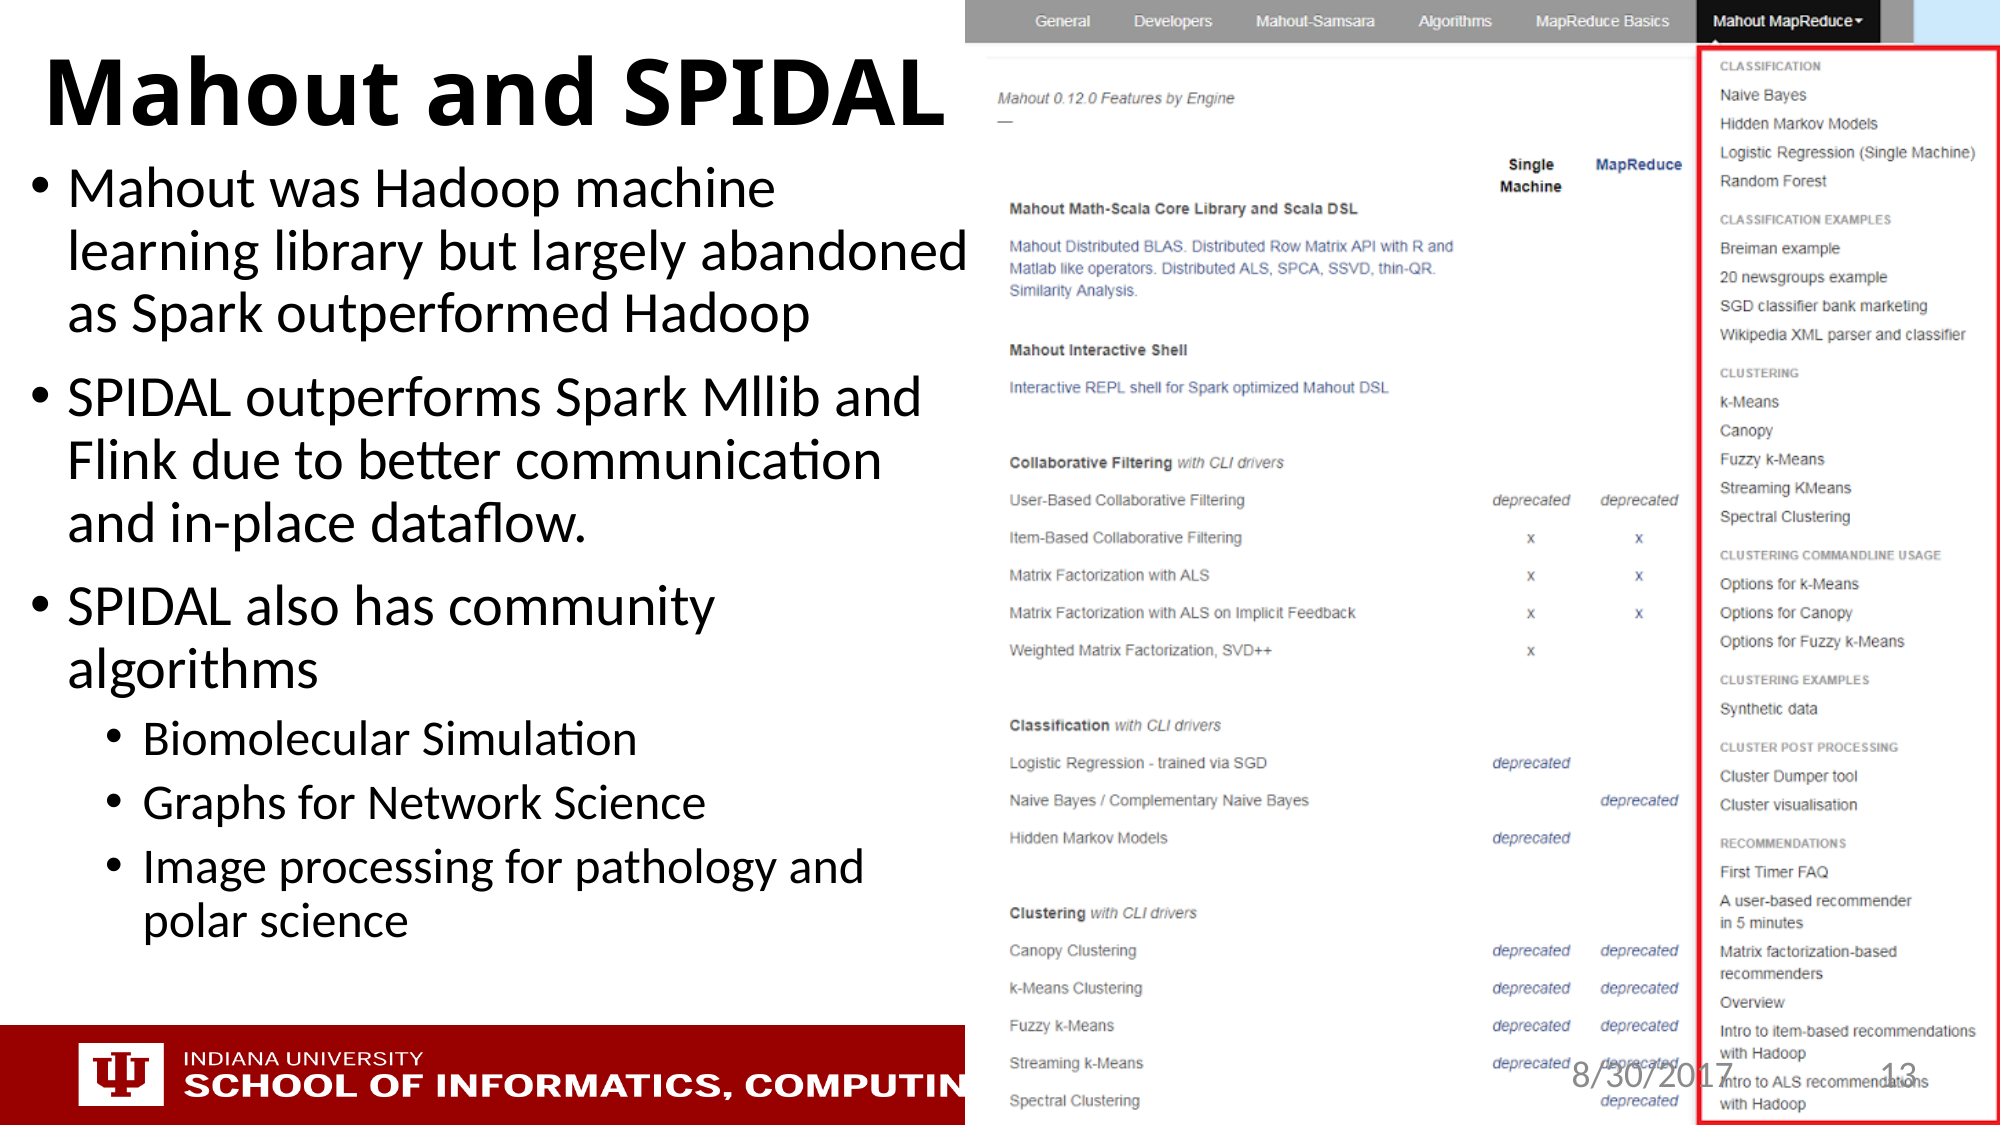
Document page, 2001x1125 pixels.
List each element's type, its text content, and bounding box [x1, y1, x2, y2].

title Mahout and SPIDAL [15, 3, 965, 149]
list Mahout was Hadoop machine learning library but largely abandoned as Spark outperformed Hadoop SPIDAL outperforms Spark Mllib and Flink due to better communication and in-place dataflow. SPIDAL also has community algorithms Biomolecular Simulation Graphs for Network Science Image processing for pathology and polar science [15, 149, 965, 1003]
picture [0, 0, 2000, 1125]
